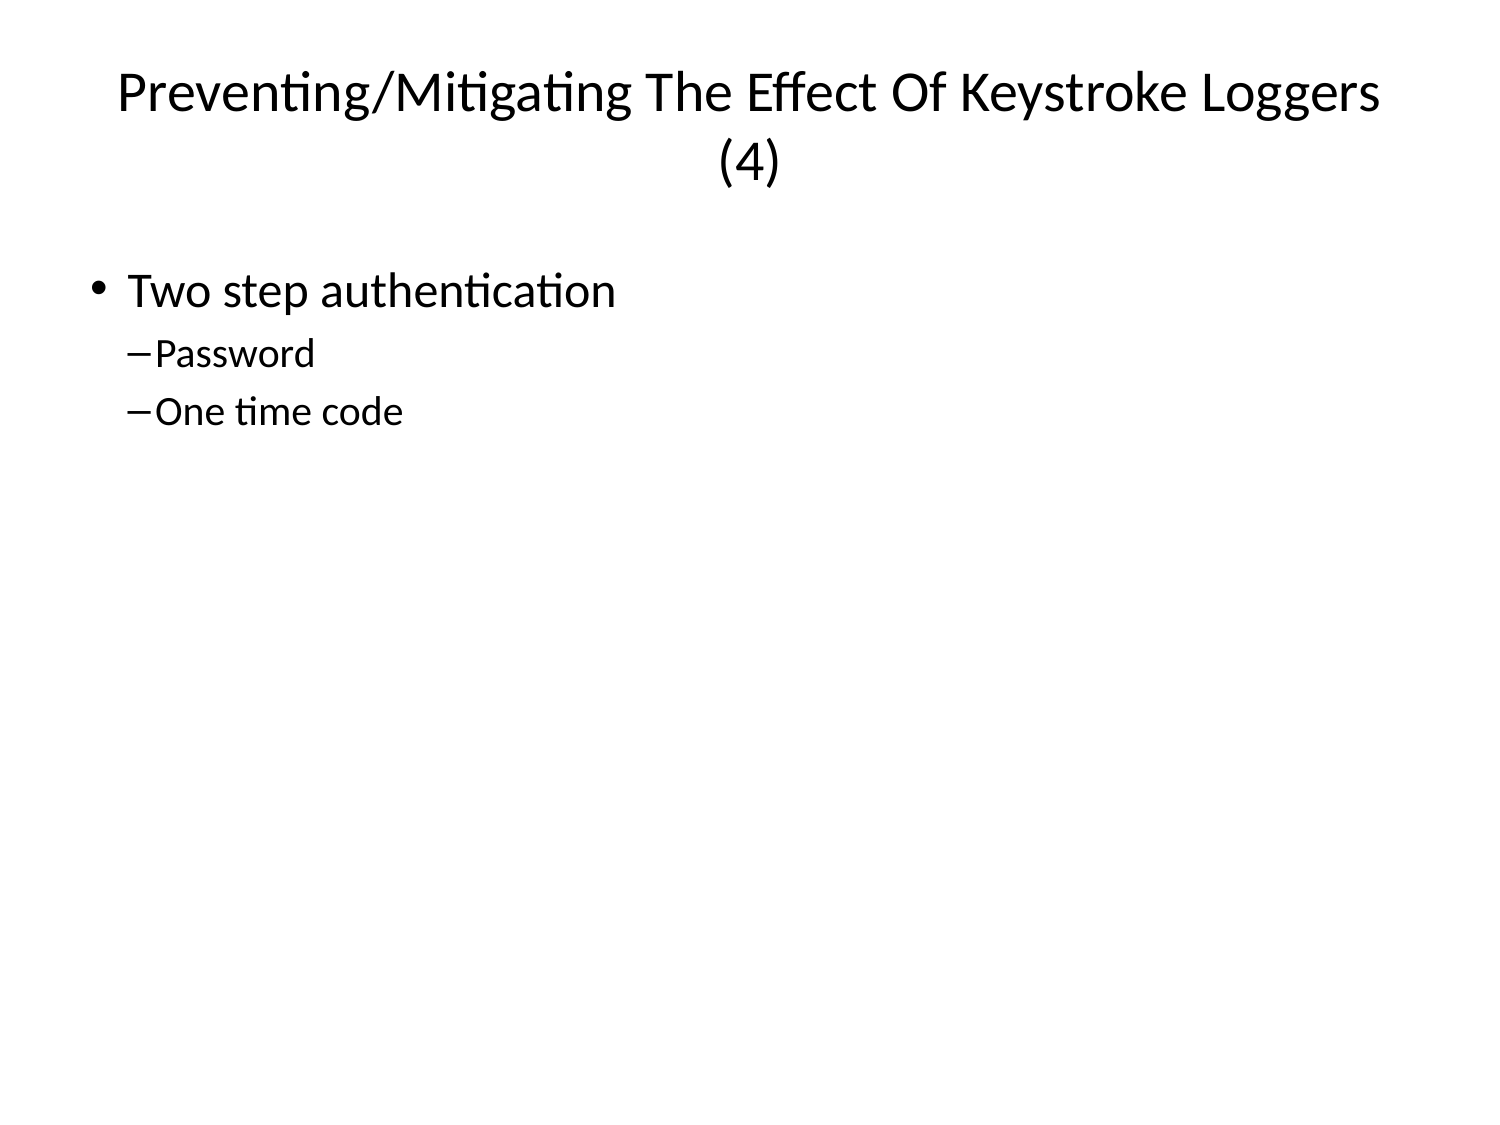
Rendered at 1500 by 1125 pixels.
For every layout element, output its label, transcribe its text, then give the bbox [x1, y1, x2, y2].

title Preventing/Mitigating The Effect Of Keystroke Loggers (4) [75, 45, 1425, 200]
list Two step authentication Password One time code [75, 249, 1425, 1075]
